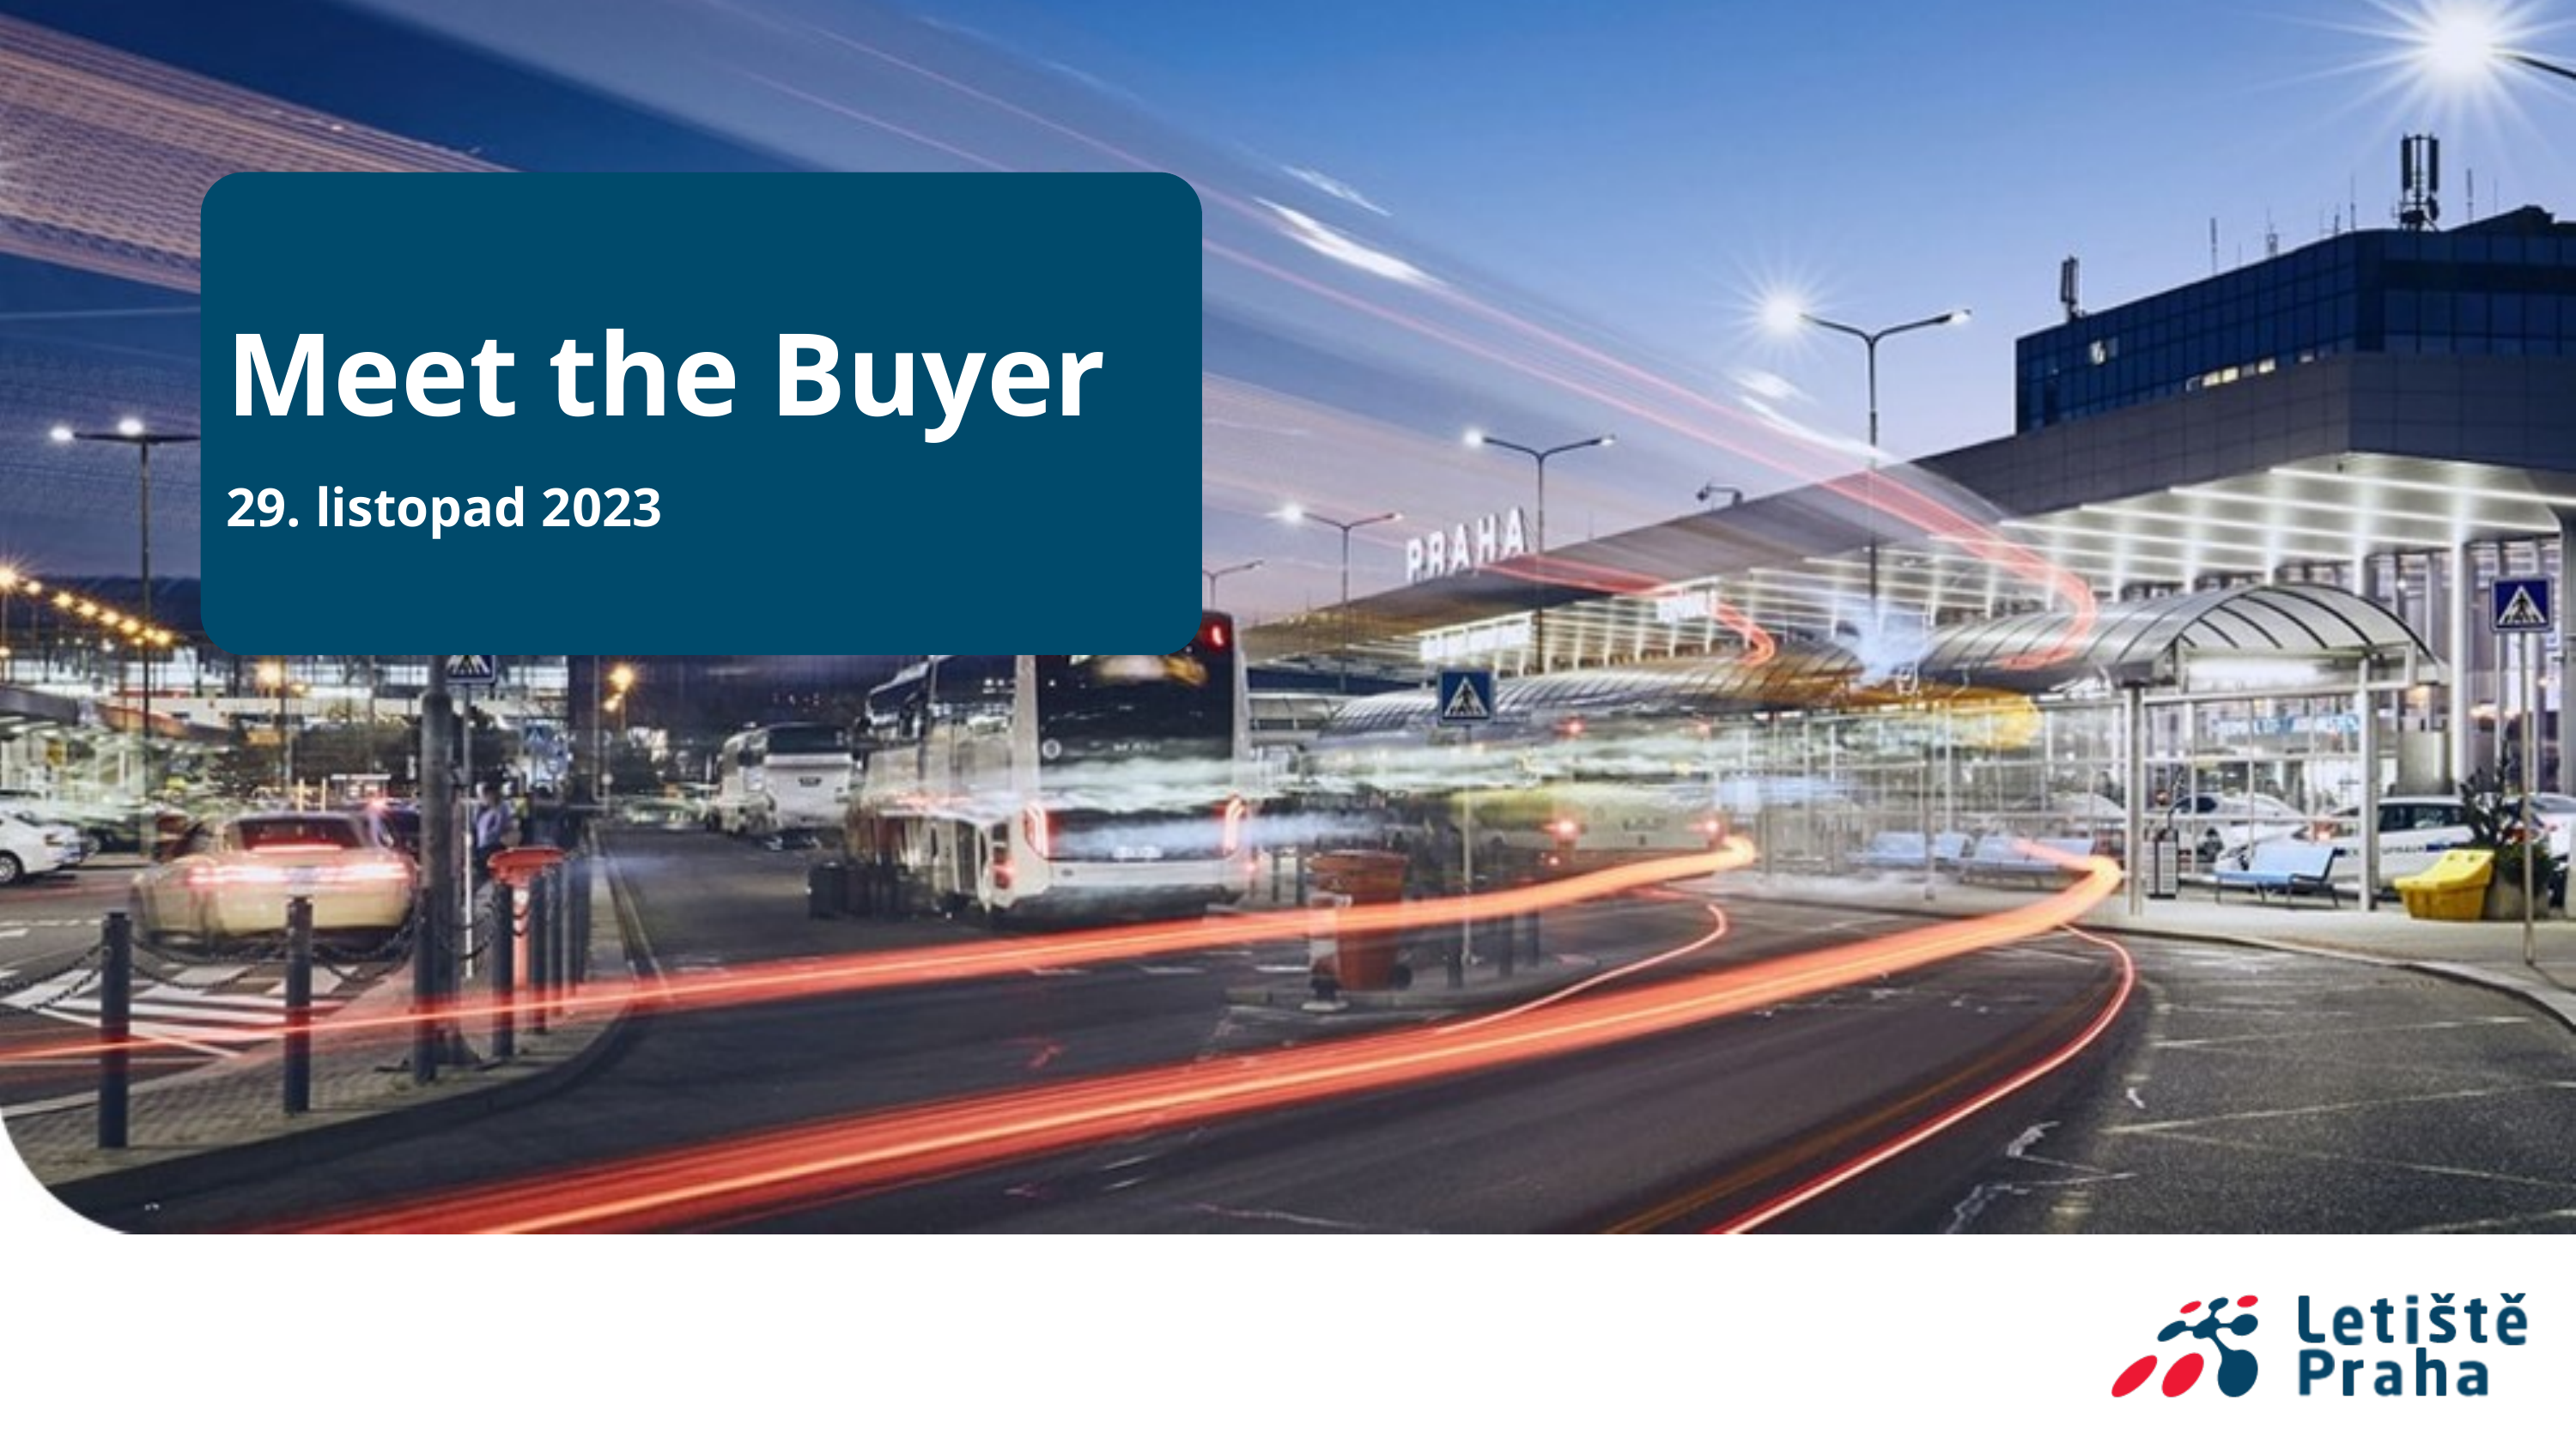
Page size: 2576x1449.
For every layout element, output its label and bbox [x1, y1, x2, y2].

picture [2111, 1290, 2531, 1398]
picture [0, 0, 2576, 1234]
